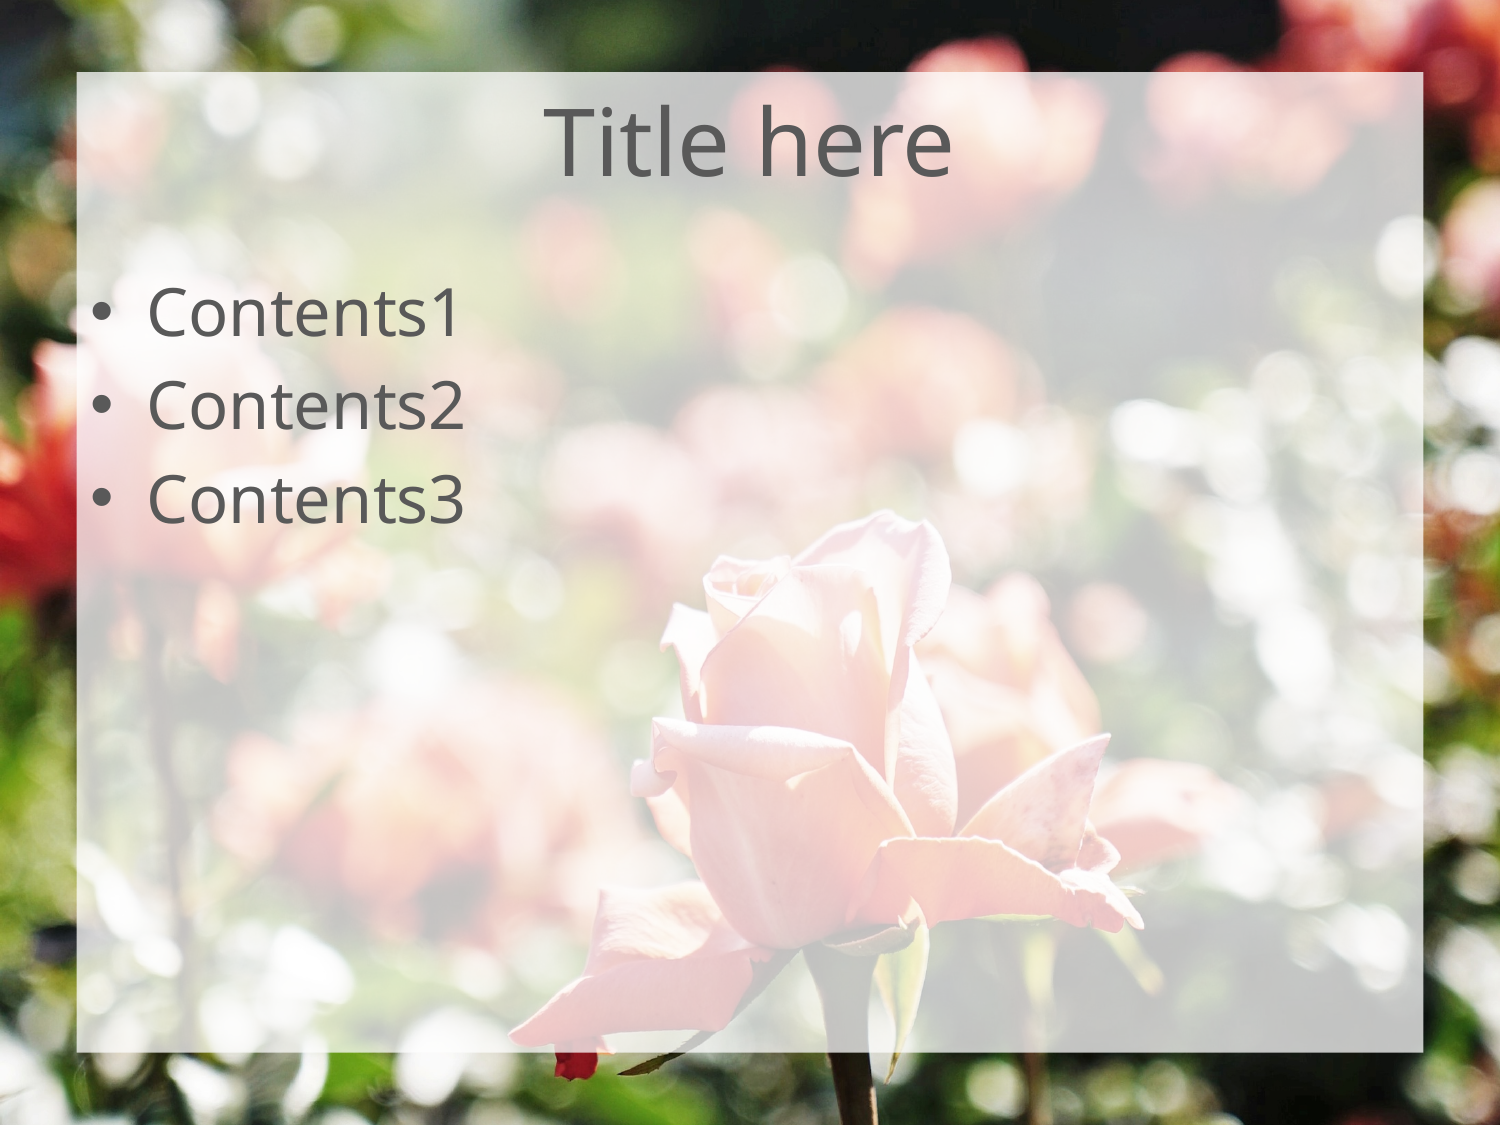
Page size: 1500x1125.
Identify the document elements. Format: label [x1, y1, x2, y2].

text_box [0, 0, 1500, 1125]
